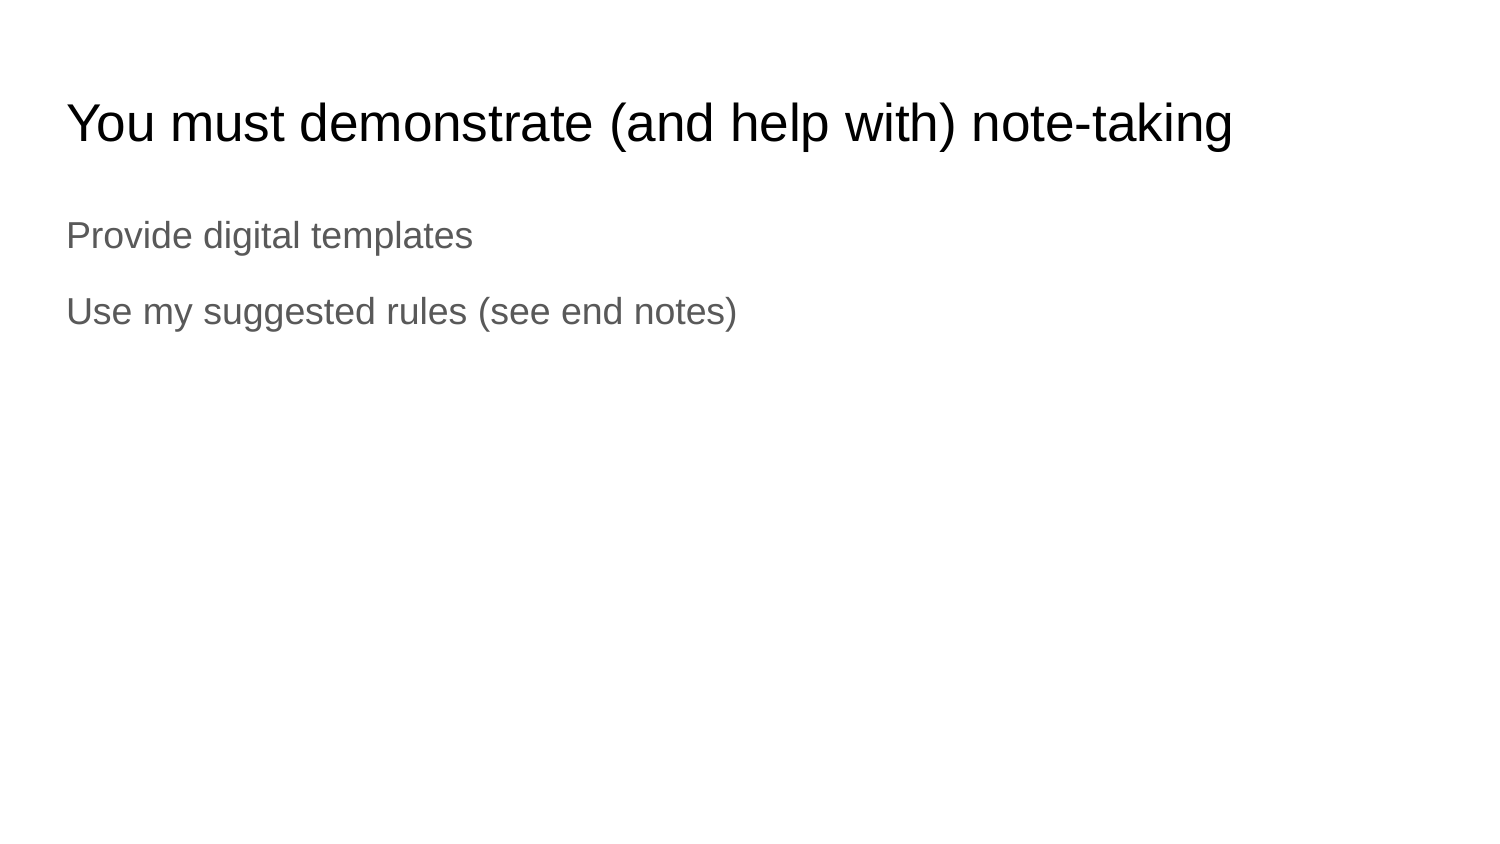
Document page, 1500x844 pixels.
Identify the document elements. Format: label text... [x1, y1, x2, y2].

list Provide digital templates Use my suggested rules (see end notes) [51, 189, 1449, 750]
title You must demonstrate (and help with) note-taking [51, 72, 1449, 167]
